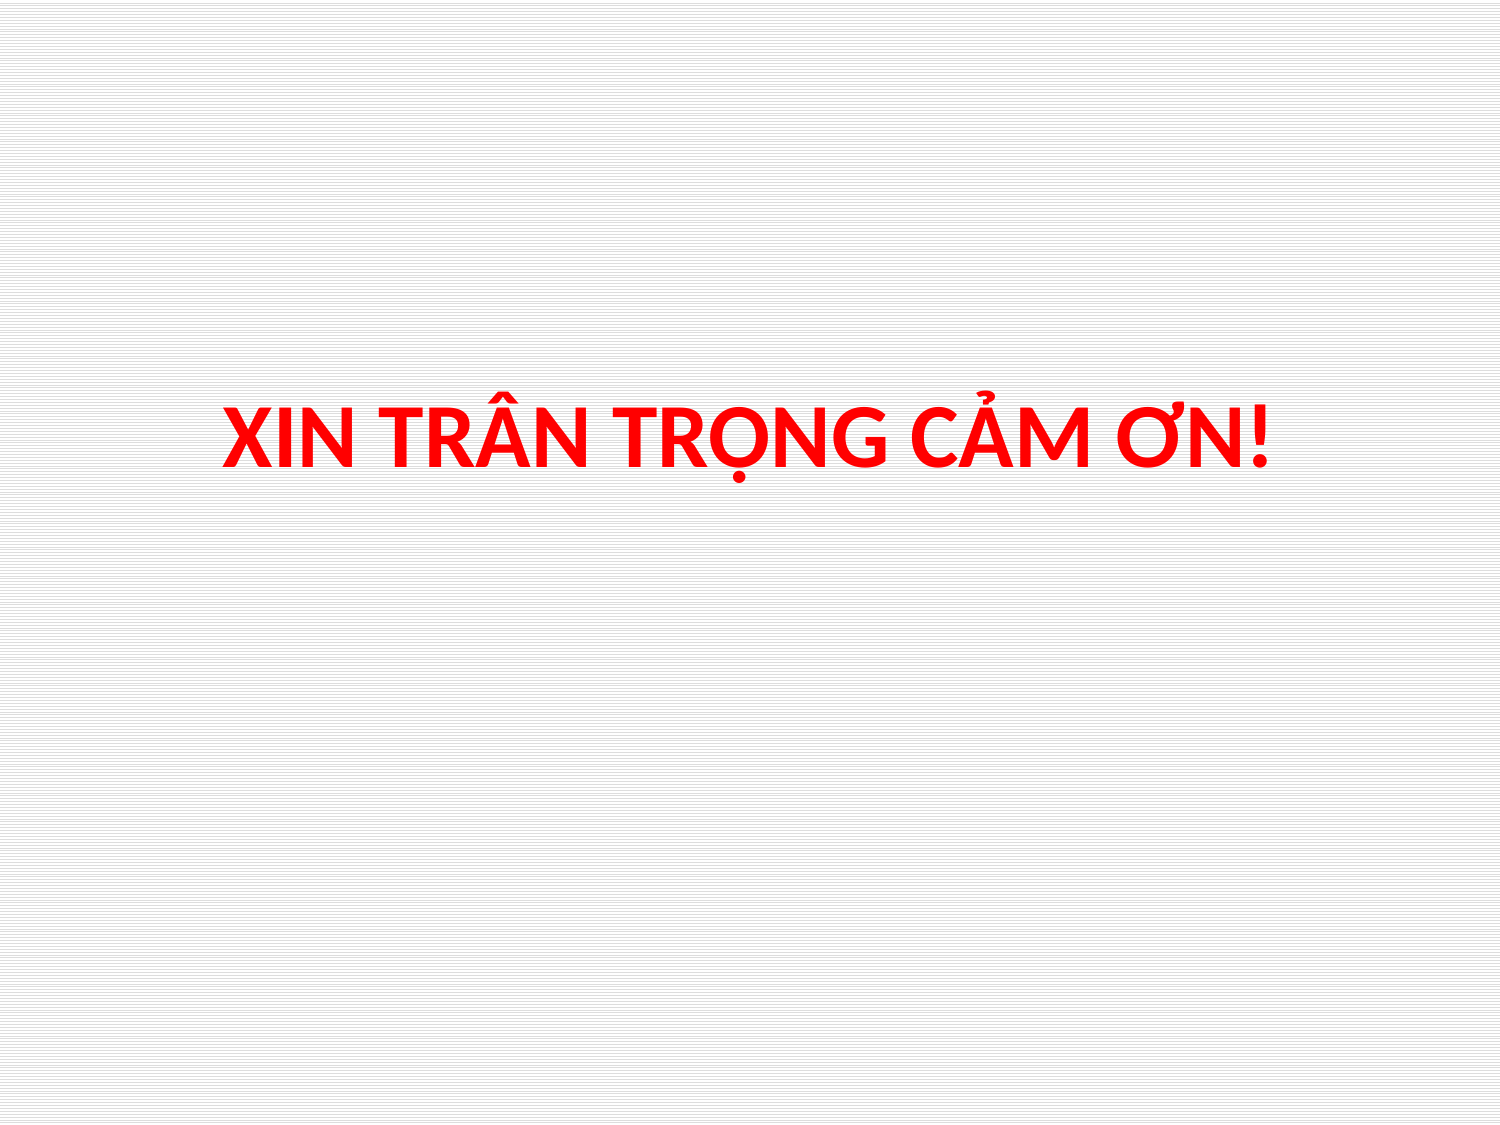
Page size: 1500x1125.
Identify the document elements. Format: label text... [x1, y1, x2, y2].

title XIN TRÂN TRỌNG CẢM ƠN! [75, 337, 1425, 525]
slide_number [1074, 1042, 1425, 1103]
